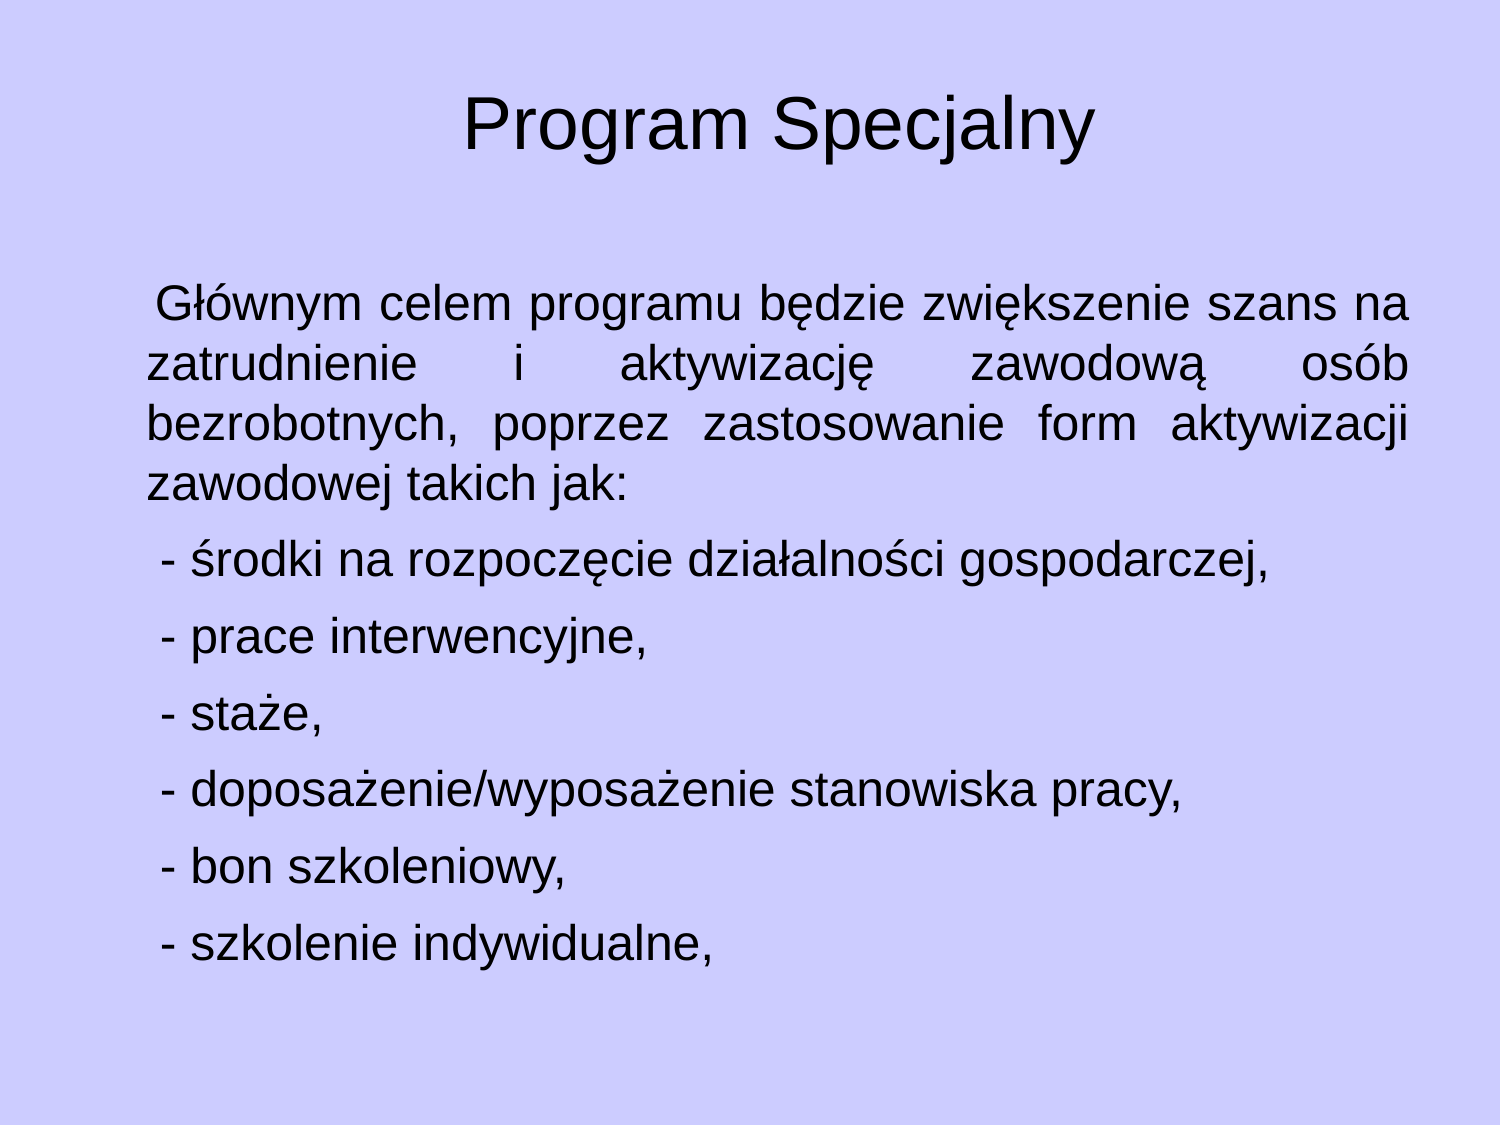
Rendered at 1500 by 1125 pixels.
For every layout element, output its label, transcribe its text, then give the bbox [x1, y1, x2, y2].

list Głównym celem programu będzie zwiększenie szans na zatrudnienie i aktywizację zawodową osób bezrobotnych, poprzez zastosowanie form aktywizacji zawodowej takich jak: - środki na rozpoczęcie działalności gospodarczej, - prace interwencyjne, - staże, - doposażenie/wyposażenie stanowiska pracy, - bon szkoleniowy, - szkolenie indywidualne, [74, 262, 1425, 1005]
title Program Specjalny [135, 42, 1425, 198]
